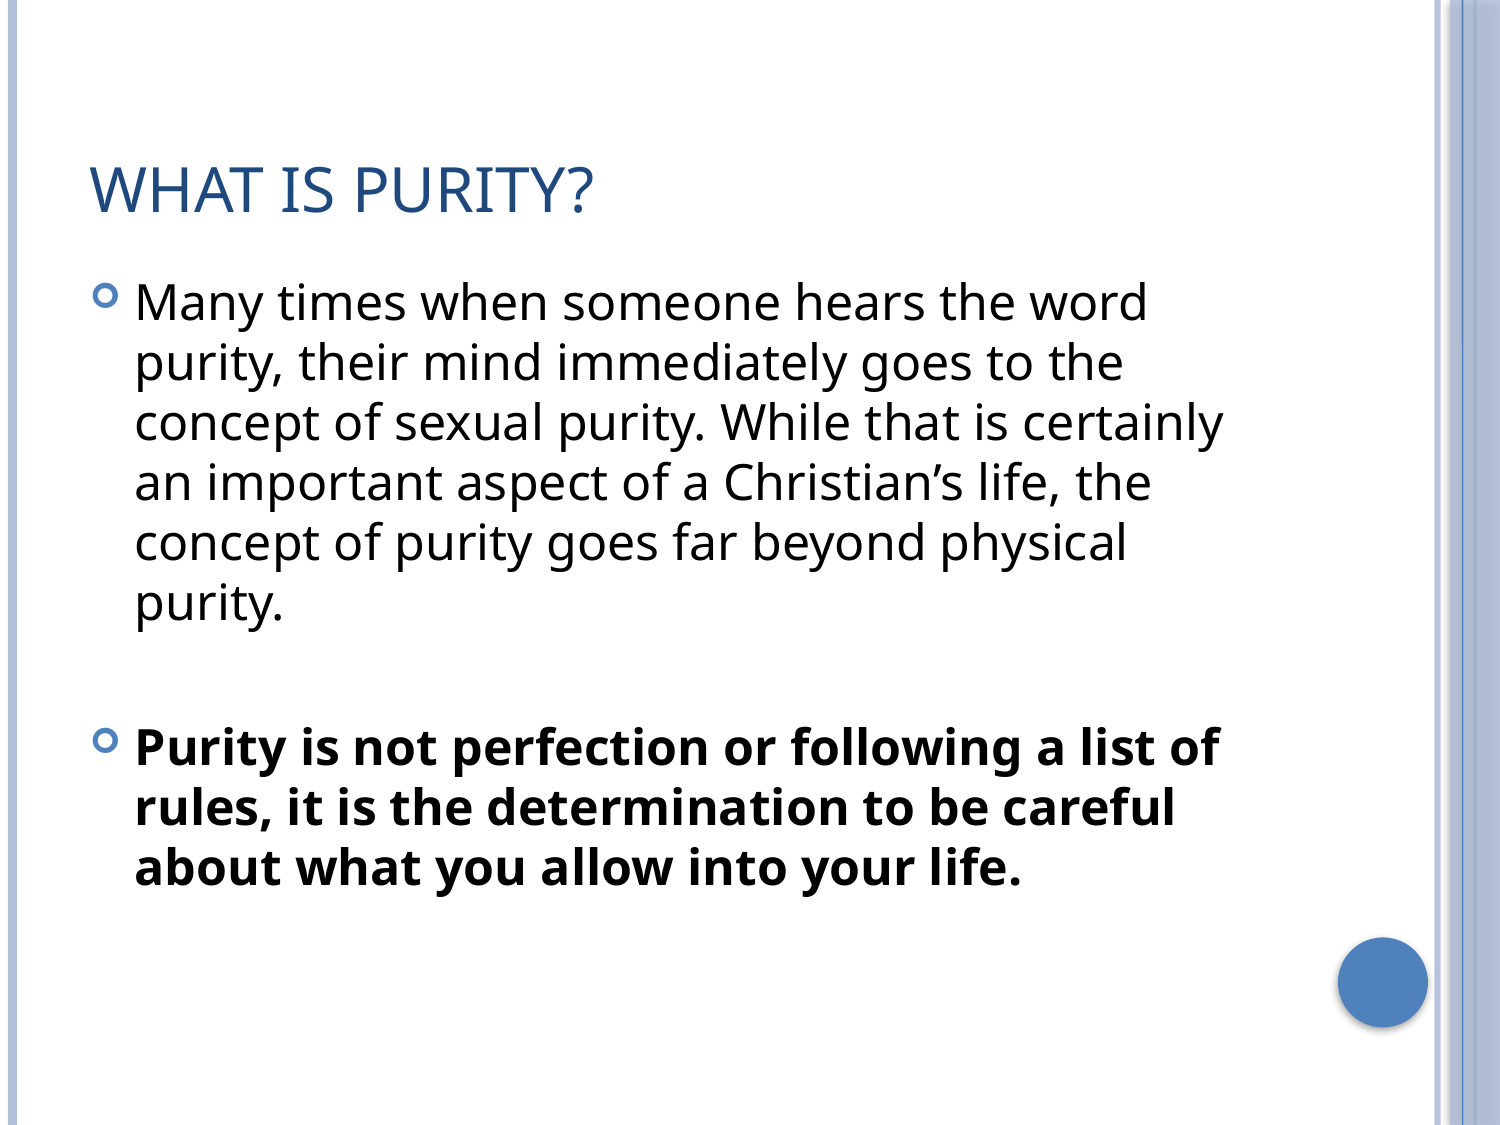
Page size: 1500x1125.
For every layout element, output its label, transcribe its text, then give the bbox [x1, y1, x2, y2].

list Many times when someone hears the word purity, their mind immediately goes to the concept of sexual purity. While that is certainly an important aspect of a Christian’s life, the concept of purity goes far beyond physical purity. Purity is not perfection or following a list of rules, it is the determination to be careful about what you allow into your life. [75, 262, 1300, 1062]
title What is Purity? [75, 45, 1300, 233]
